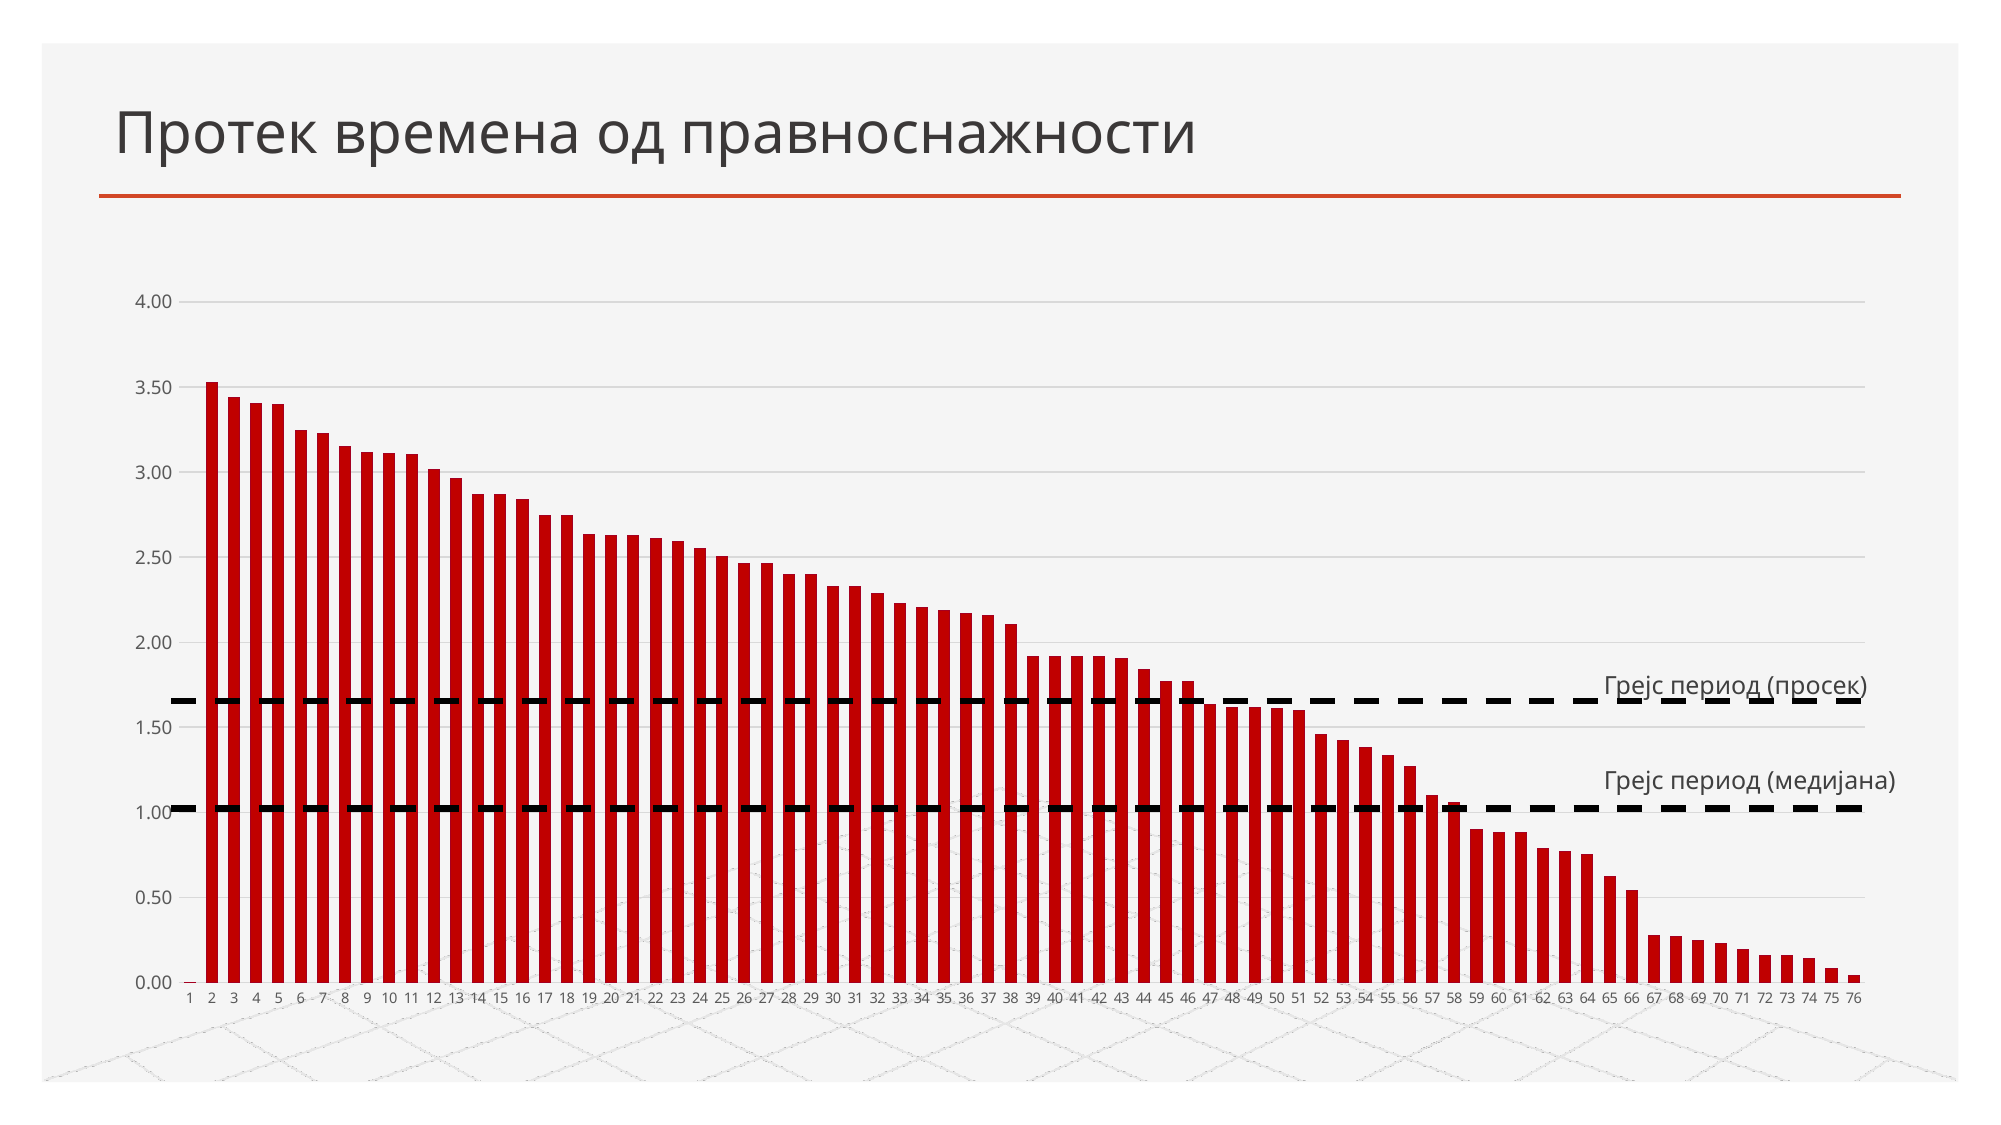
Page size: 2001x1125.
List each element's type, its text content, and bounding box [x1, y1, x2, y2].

picture [44, 787, 1956, 1081]
title Протек времена од правноснажности [99, 73, 1901, 197]
chart [99, 273, 1901, 1024]
